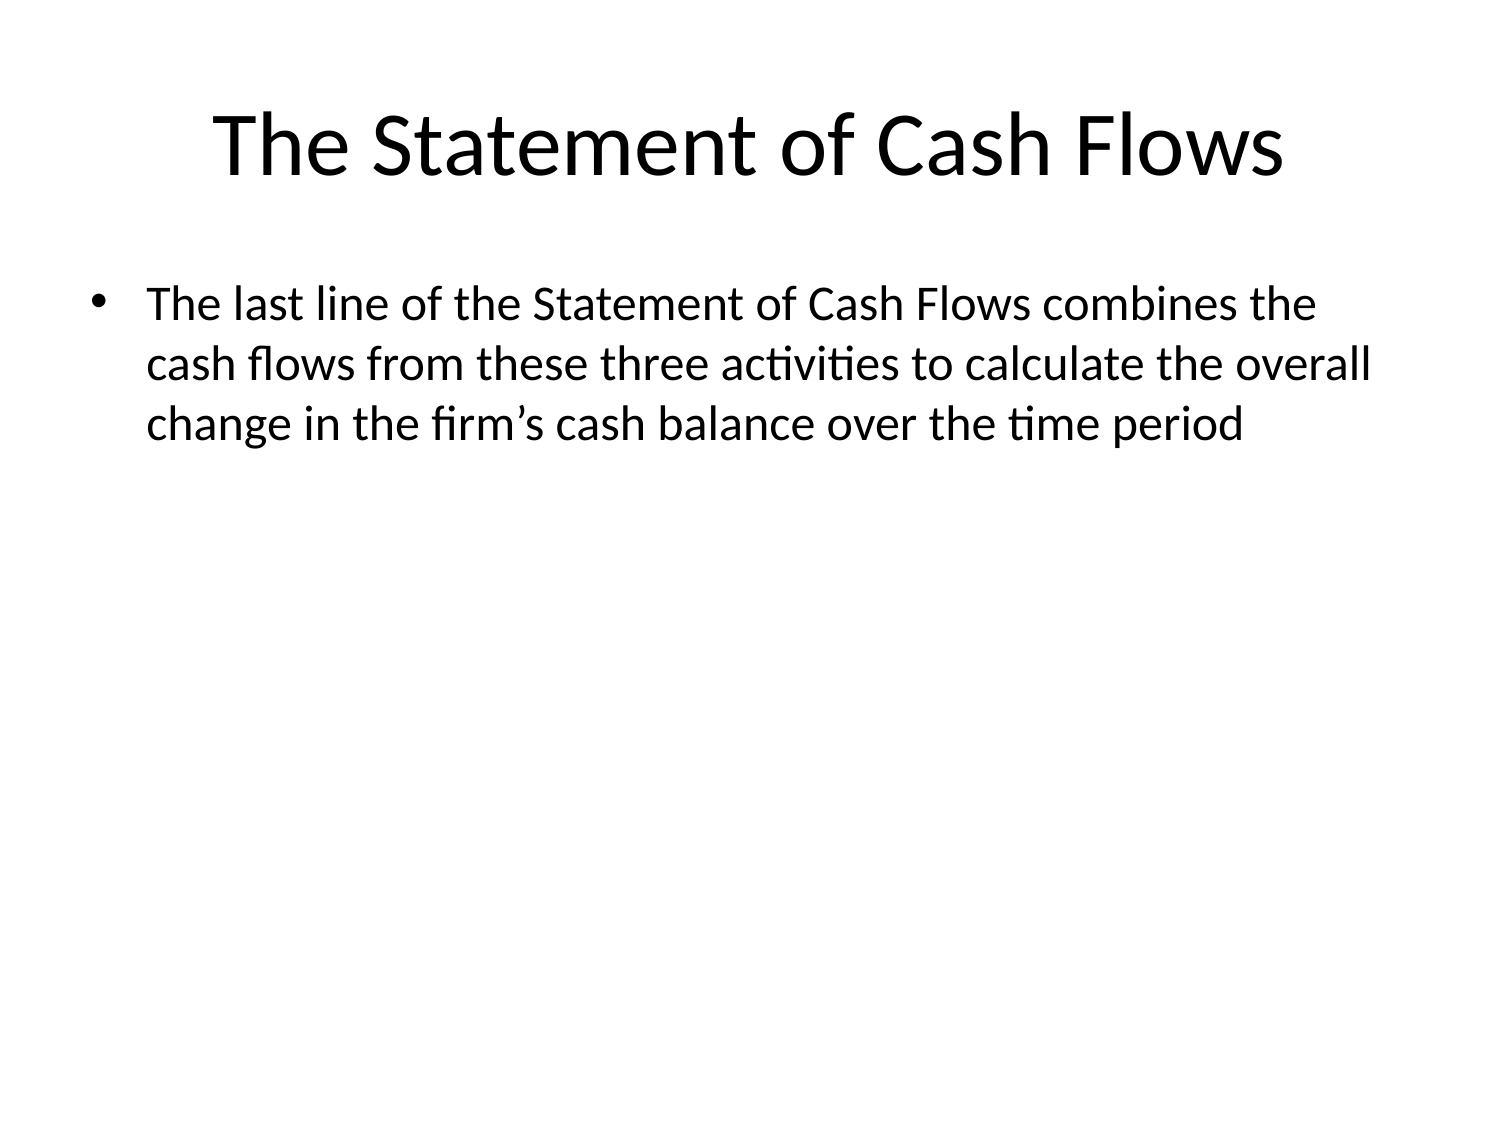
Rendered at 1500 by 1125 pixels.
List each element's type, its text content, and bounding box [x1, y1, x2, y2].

list The last line of the Statement of Cash Flows combines the cash flows from these three activities to calculate the overall change in the firm’s cash balance over the time period [75, 262, 1425, 1005]
title The Statement of Cash Flows [75, 45, 1425, 233]
